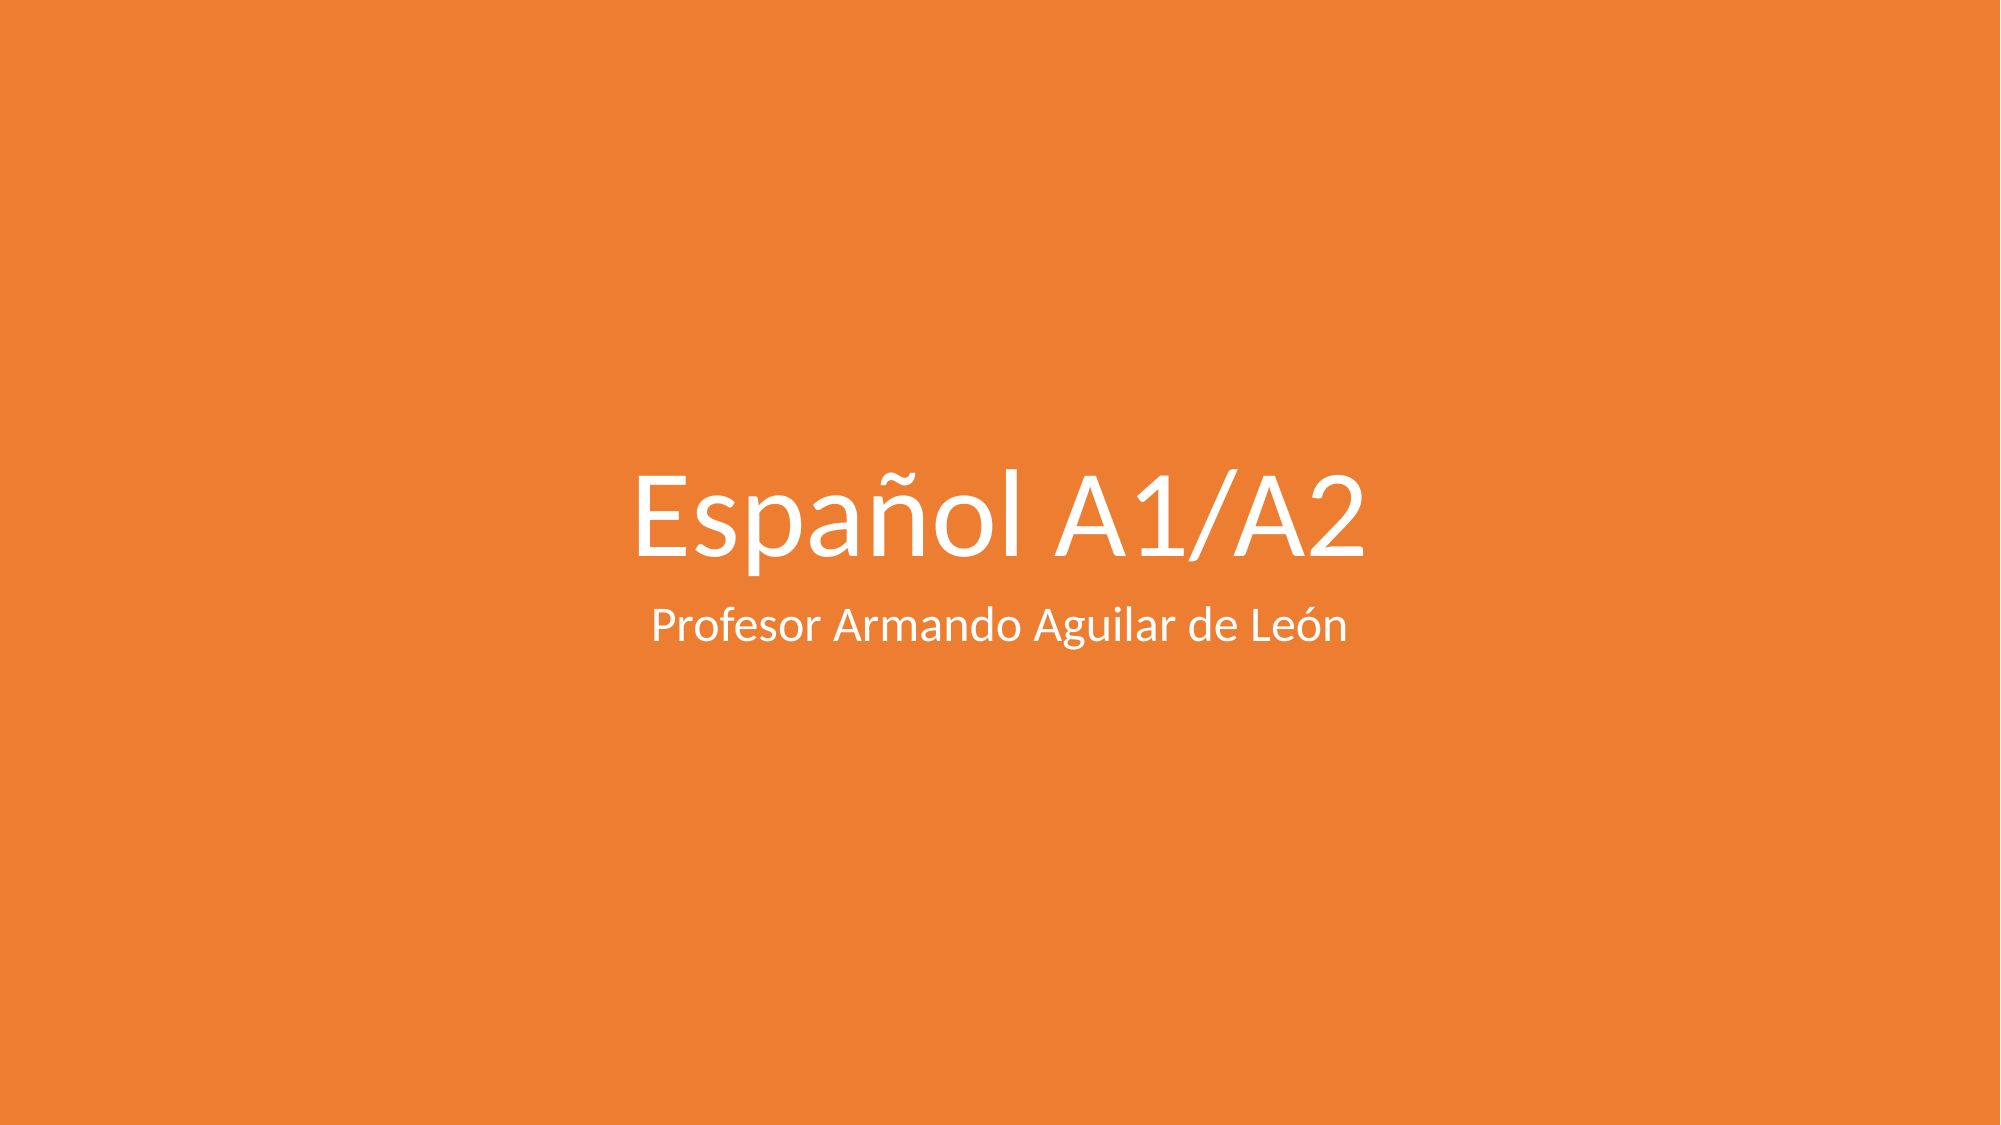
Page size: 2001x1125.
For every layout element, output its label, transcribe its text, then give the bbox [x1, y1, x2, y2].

subtitle Profesor Armando Aguilar de León [249, 590, 1750, 863]
title Español A1/A2 [249, 199, 1750, 590]
